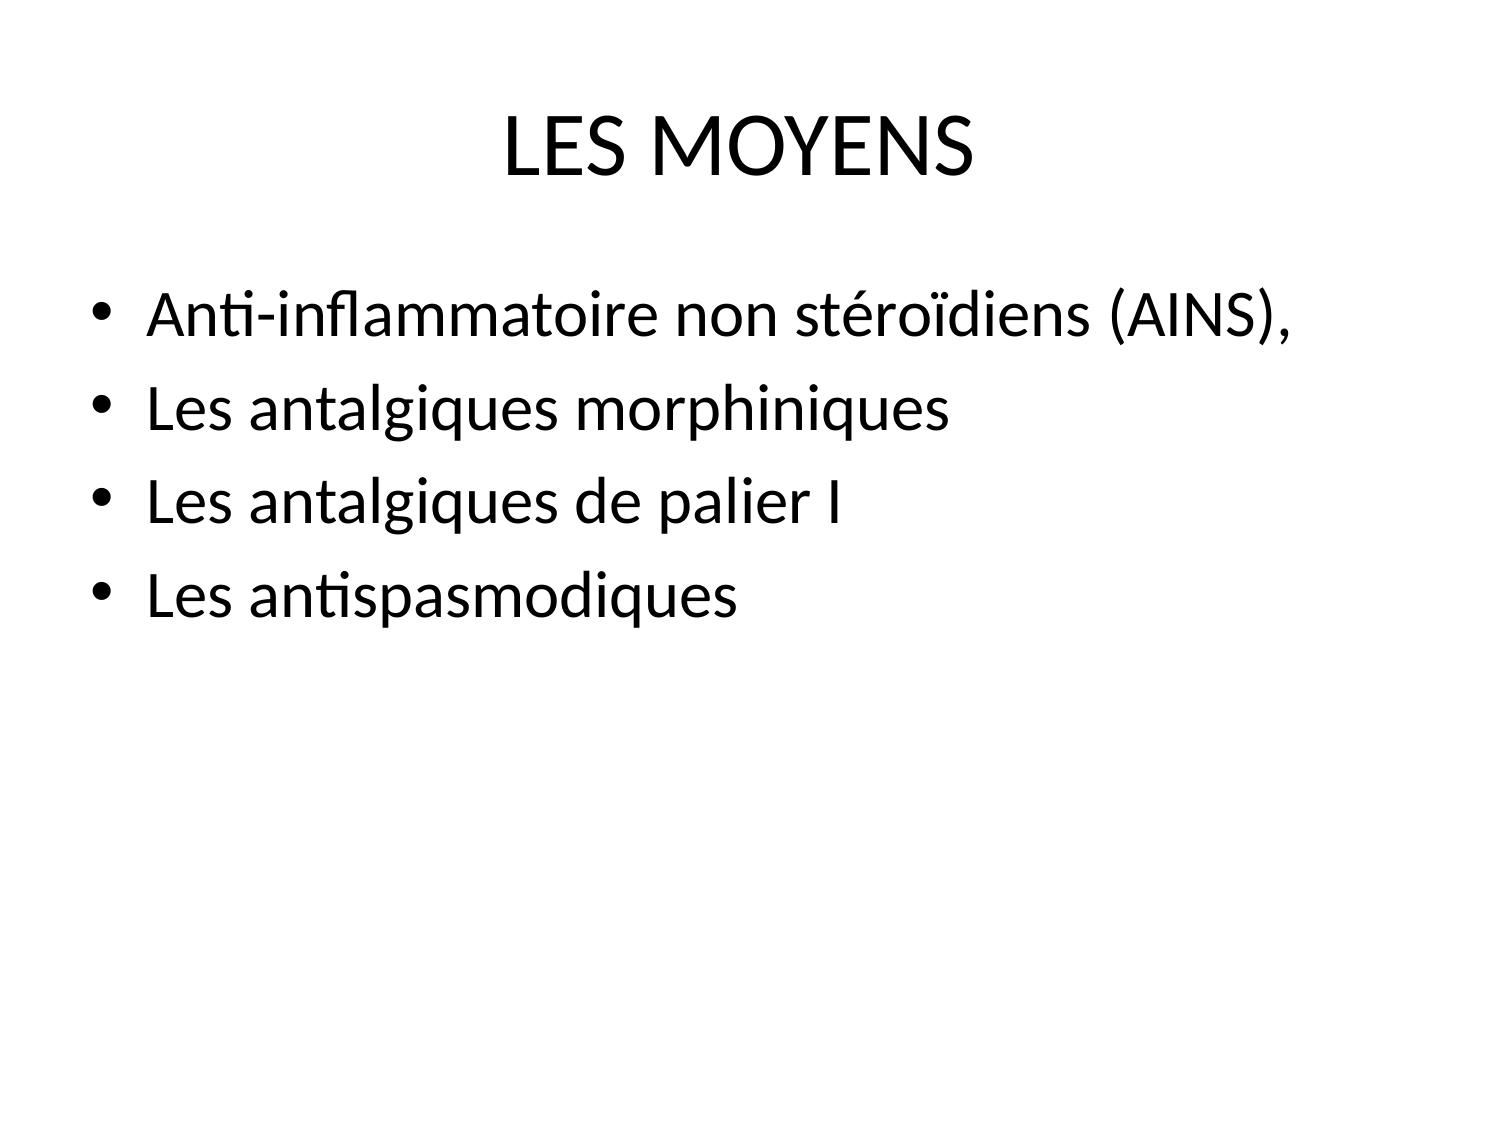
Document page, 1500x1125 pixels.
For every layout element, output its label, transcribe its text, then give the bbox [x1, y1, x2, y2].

list Anti-inflammatoire non stéroïdiens (AINS), Les antalgiques morphiniques Les antalgiques de palier I Les antispasmodiques [75, 262, 1425, 1005]
title LES MOYENS [75, 45, 1425, 233]
